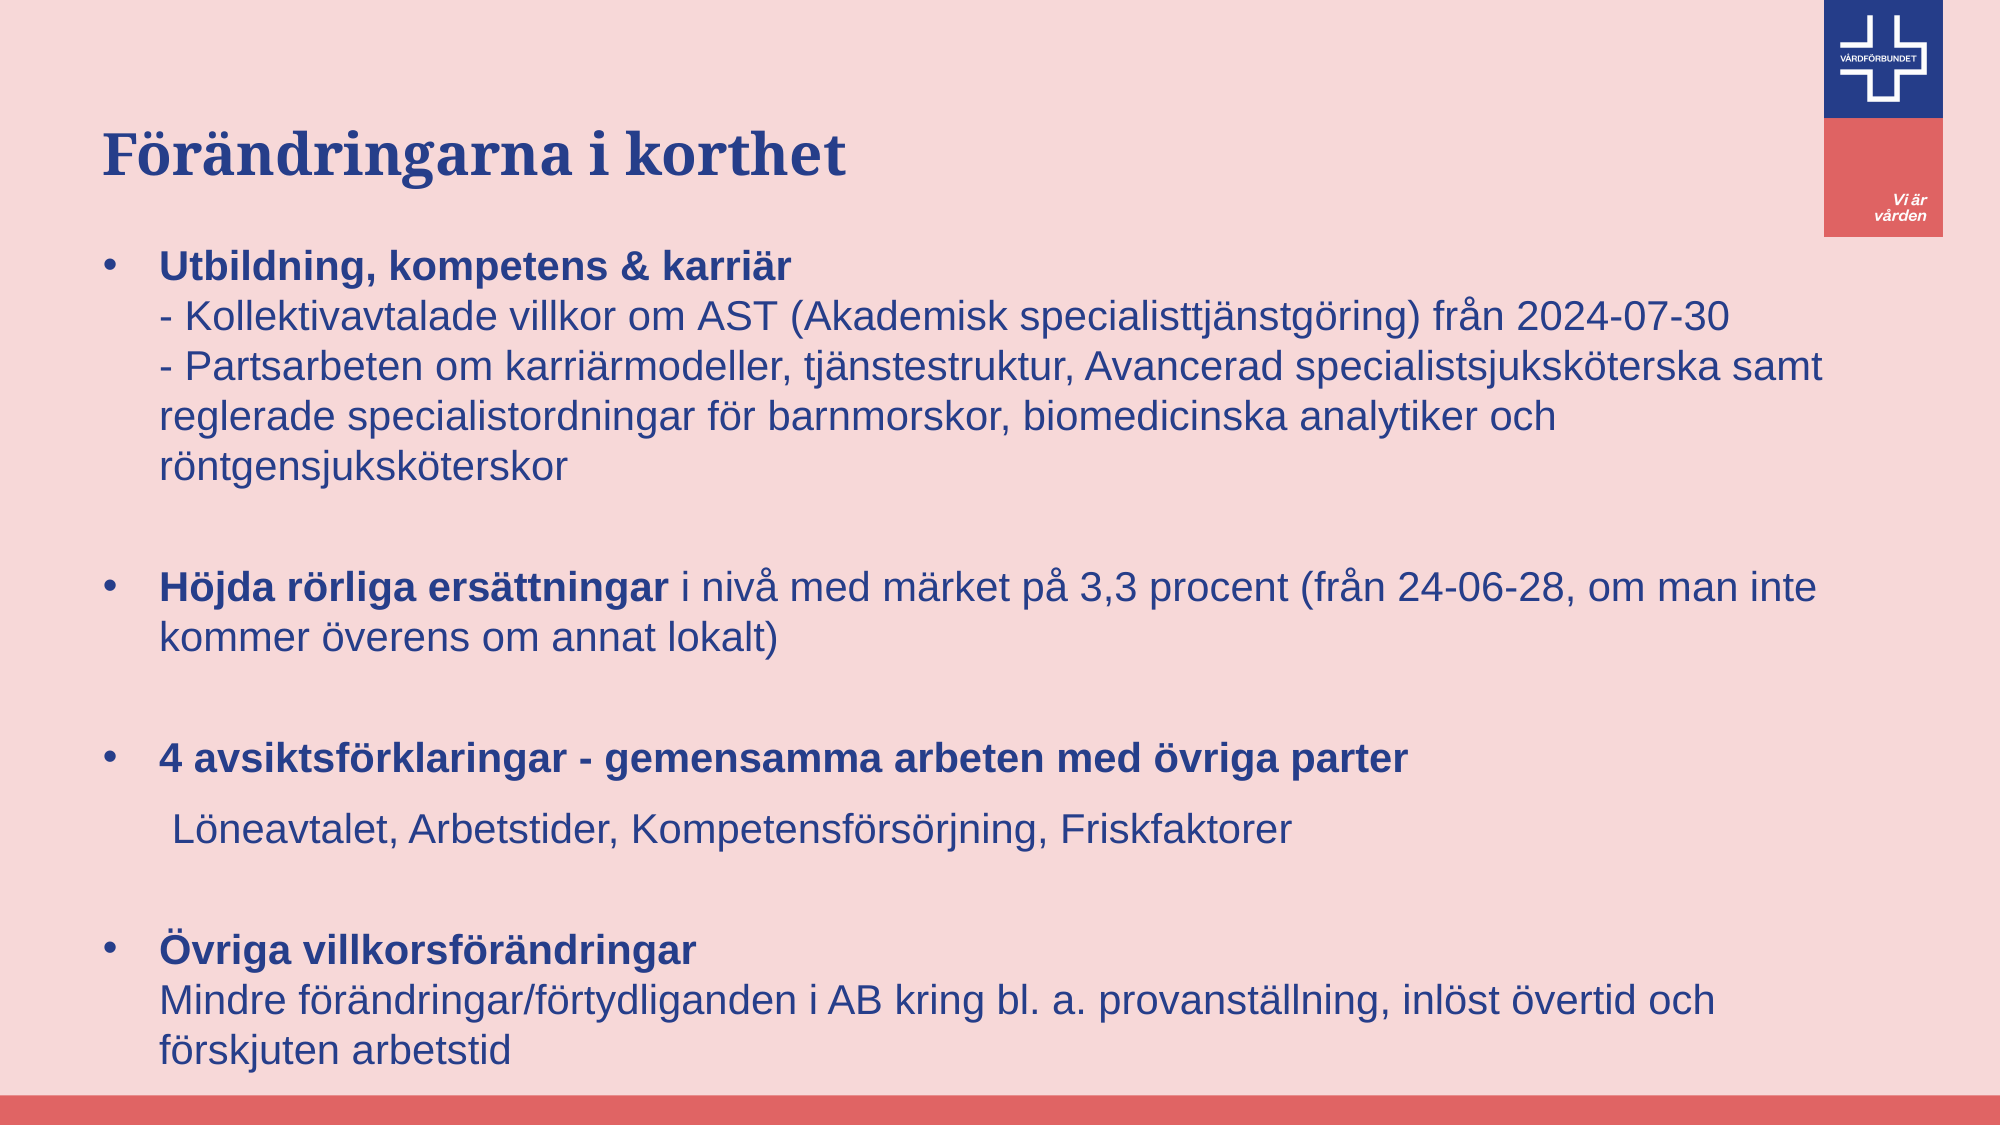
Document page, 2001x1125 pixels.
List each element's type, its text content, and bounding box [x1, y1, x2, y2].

list Utbildning, kompetens & karriär - Kollektivavtalade villkor om AST (Akademisk specialisttjänstgöring) från 2024-07-30 - Partsarbeten om karriärmodeller, tjänstestruktur, Avancerad specialistsjuksköterska samt reglerade specialistordningar för barnmorskor, biomedicinska analytiker och röntgensjuksköterskor Höjda rörliga ersättningar i nivå med märket på 3,3 procent (från 24-06-28, om man inte kommer överens om annat lokalt) 4 avsiktsförklaringar - gemensamma arbeten med övriga parter Löneavtalet, Arbetstider, Kompetensförsörjning, Friskfaktorer Övriga villkorsförändringar Mindre förändringar/förtydliganden i AB kring bl. a. provanställning, inlöst övertid och förskjuten arbetstid [87, 231, 1913, 1036]
title Förändringarna i korthet [87, 31, 1661, 196]
picture [1824, 0, 1943, 237]
